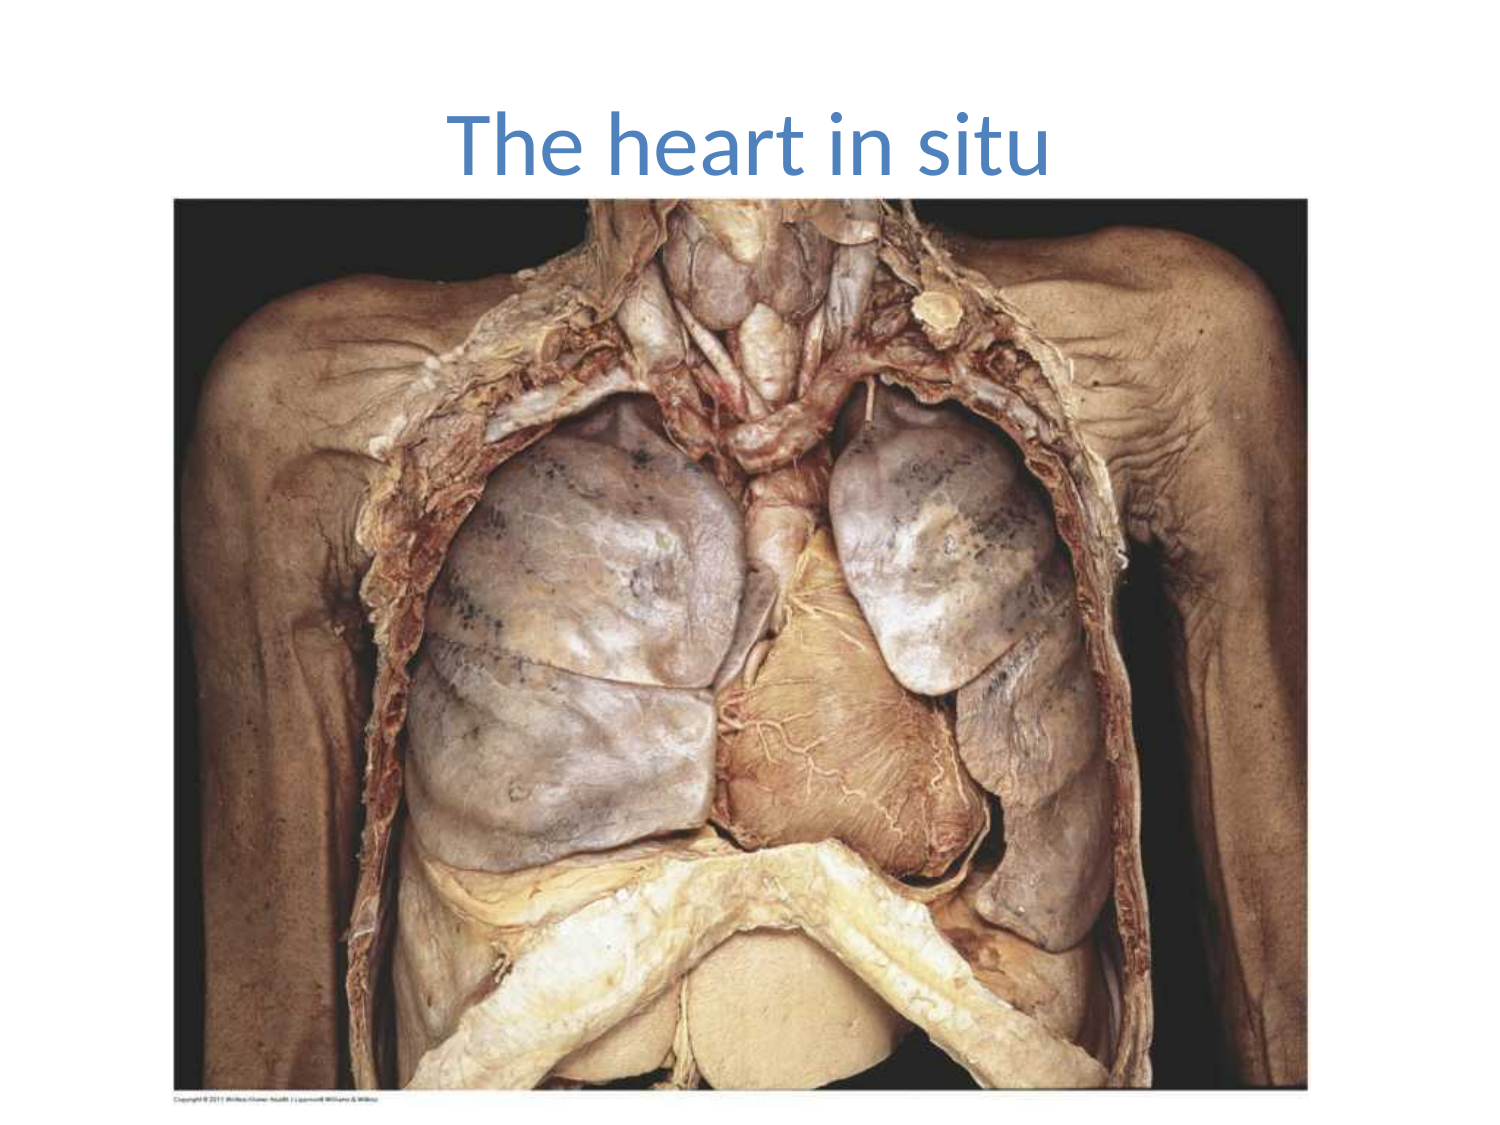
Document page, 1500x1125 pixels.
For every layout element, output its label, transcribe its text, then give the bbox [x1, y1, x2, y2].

picture [170, 195, 1311, 1107]
title The heart in situ [75, 45, 1425, 233]
